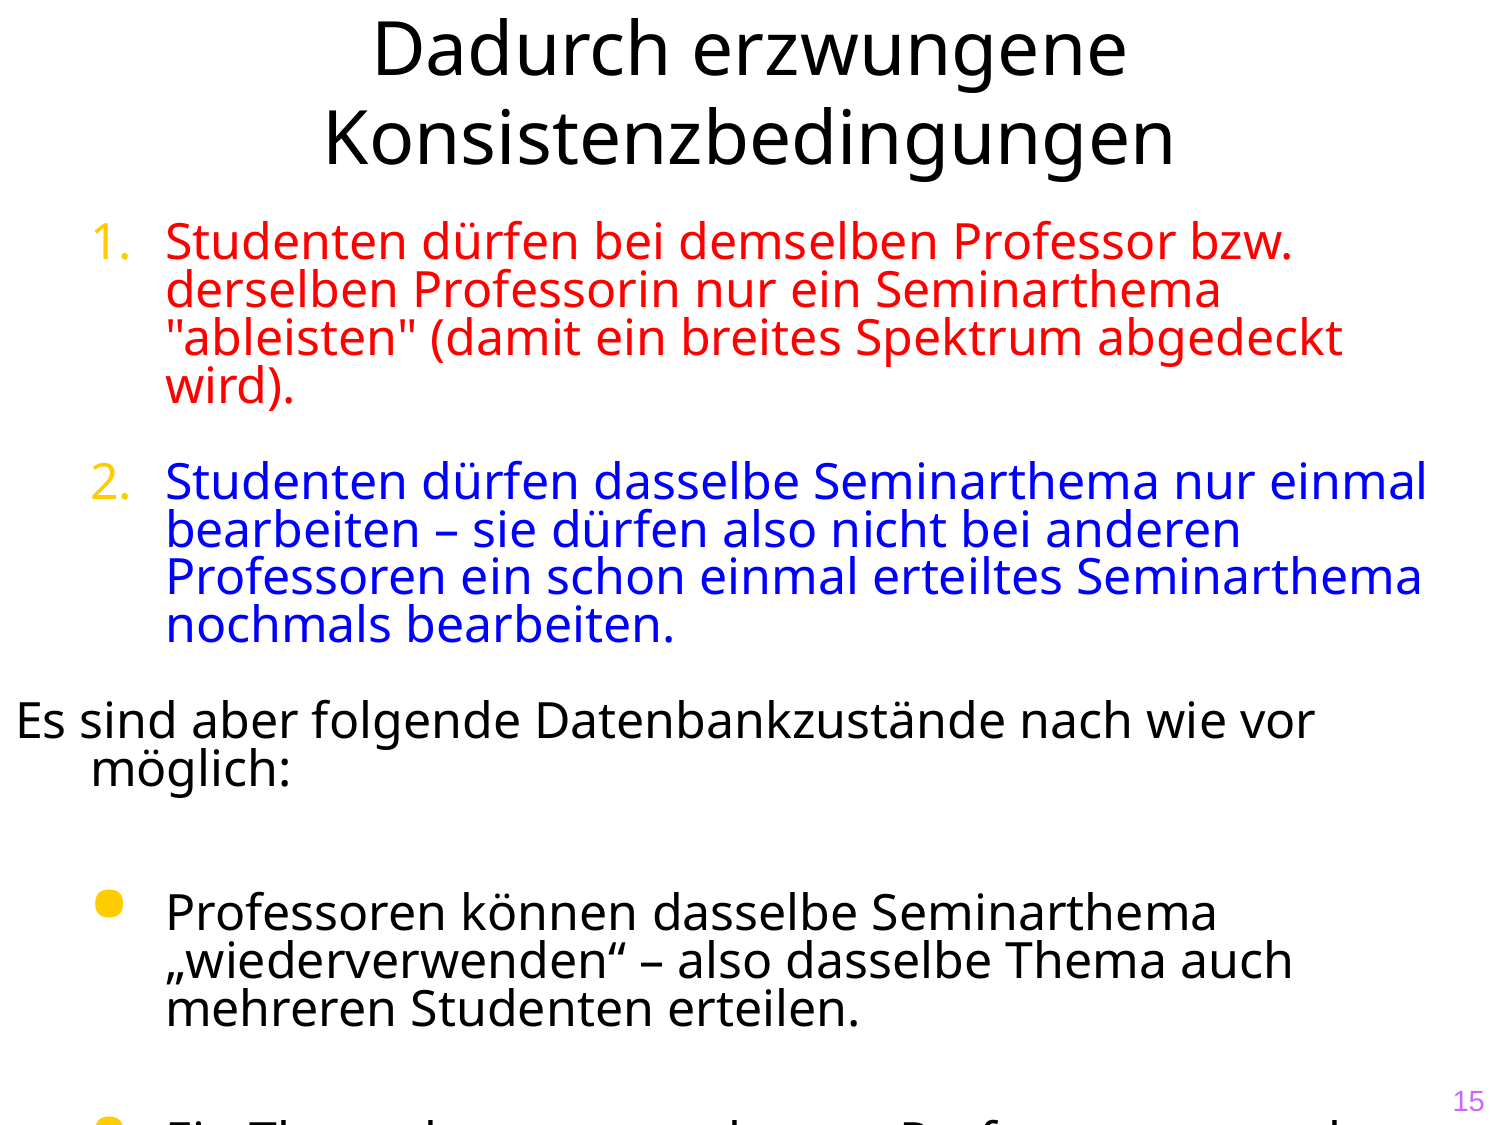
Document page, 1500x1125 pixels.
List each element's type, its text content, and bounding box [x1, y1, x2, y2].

title Dadurch erzwungene Konsistenzbedingungen [0, 74, 1500, 188]
list Studenten dürfen bei demselben Professor bzw. derselben Professorin nur ein Seminarthema "ableisten" (damit ein breites Spektrum abgedeckt wird). Studenten dürfen dasselbe Seminarthema nur einmal bearbeiten – sie dürfen also nicht bei anderen Professoren ein schon einmal erteiltes Seminarthema nochmals bearbeiten. Es sind aber folgende Datenbankzustände nach wie vor möglich: Professoren können dasselbe Seminarthema „wiederverwenden“ – also dasselbe Thema auch mehreren Studenten erteilen. Ein Thema kann von mehreren Professoren vergeben werden – aber an unterschiedliche Studenten. [0, 213, 1500, 1071]
slide_number 15 [1187, 1071, 1500, 1125]
